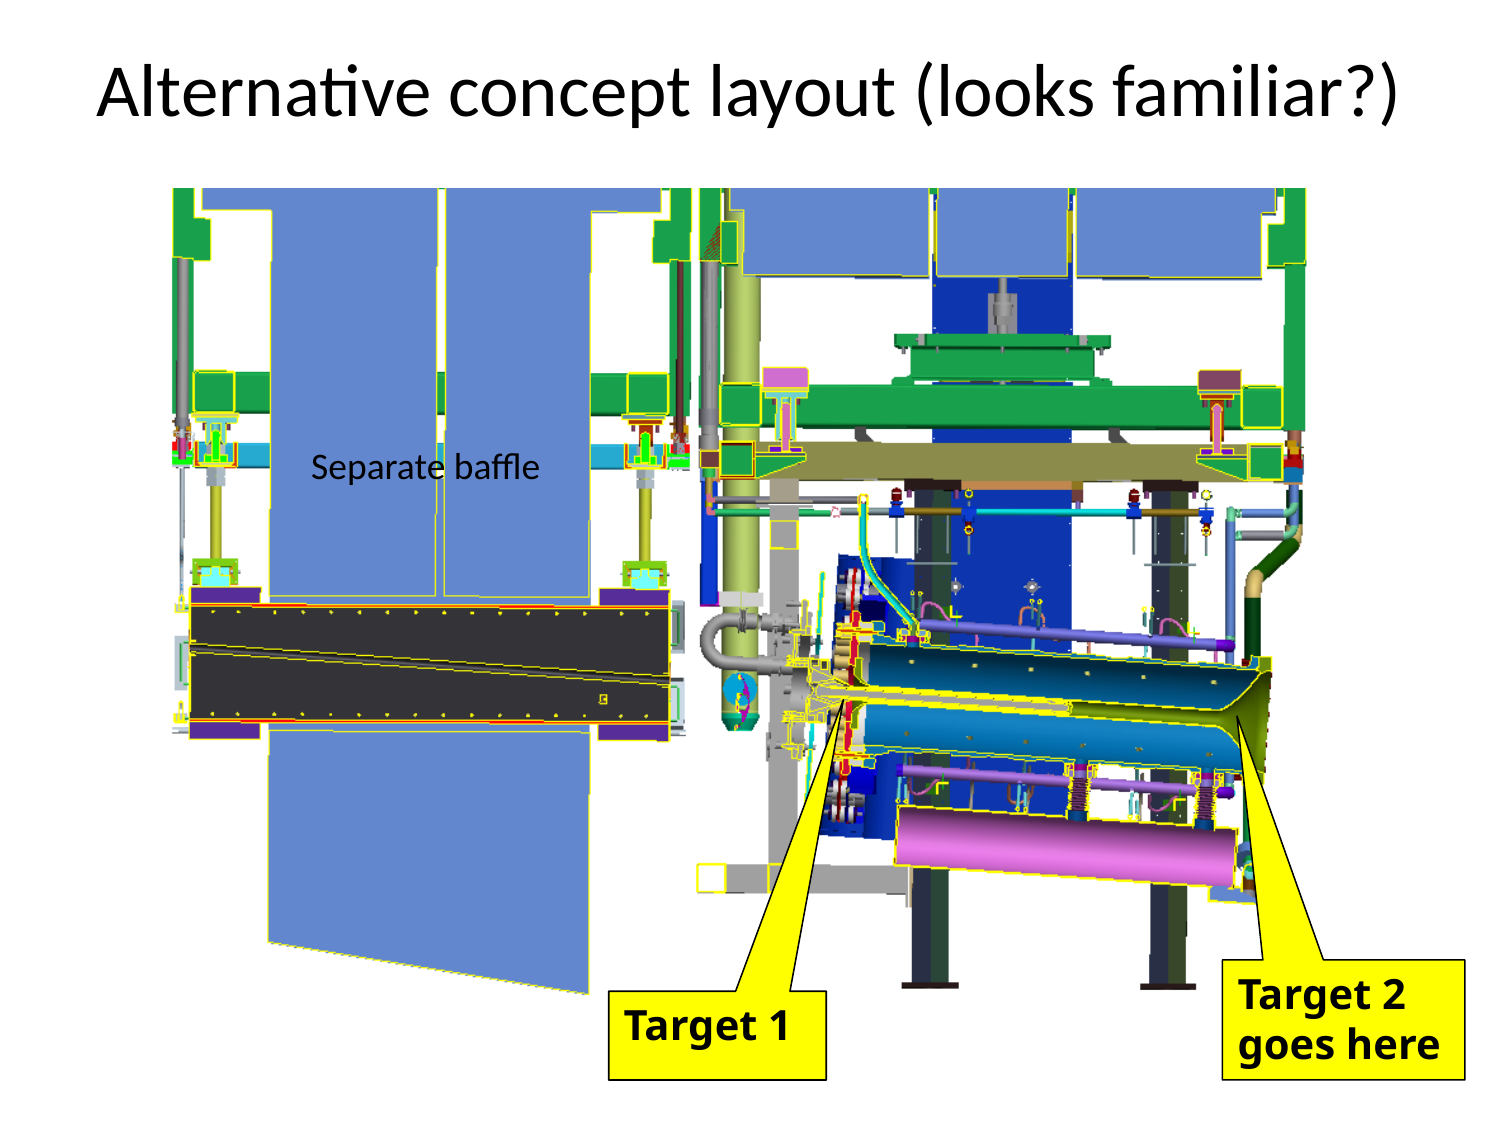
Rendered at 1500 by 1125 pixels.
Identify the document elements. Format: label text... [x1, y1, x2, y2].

picture [157, 188, 1318, 1005]
title Alternative concept layout (looks familiar?) [16, 0, 1483, 173]
text_box Target 2 goes here [1222, 955, 1465, 1080]
text_box Target 1 [608, 1011, 827, 1081]
